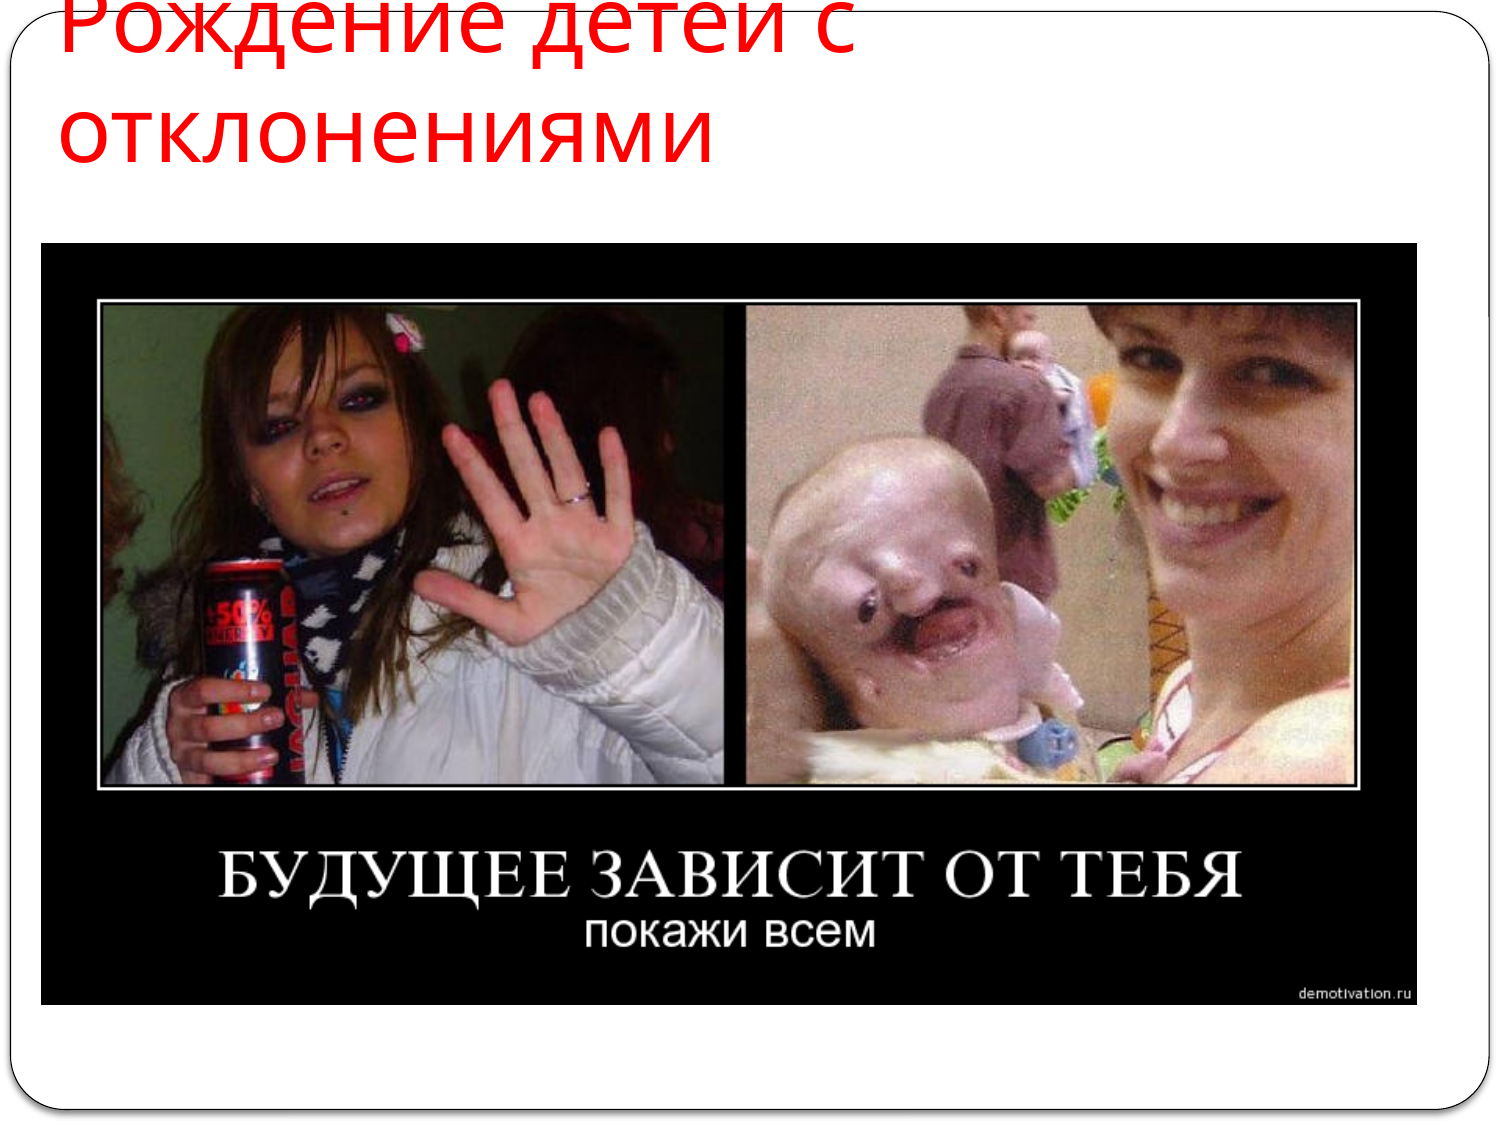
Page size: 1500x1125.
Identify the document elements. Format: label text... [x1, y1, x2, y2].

picture [41, 243, 1417, 1005]
title Рождение детей с отклонениями [41, 45, 1464, 197]
